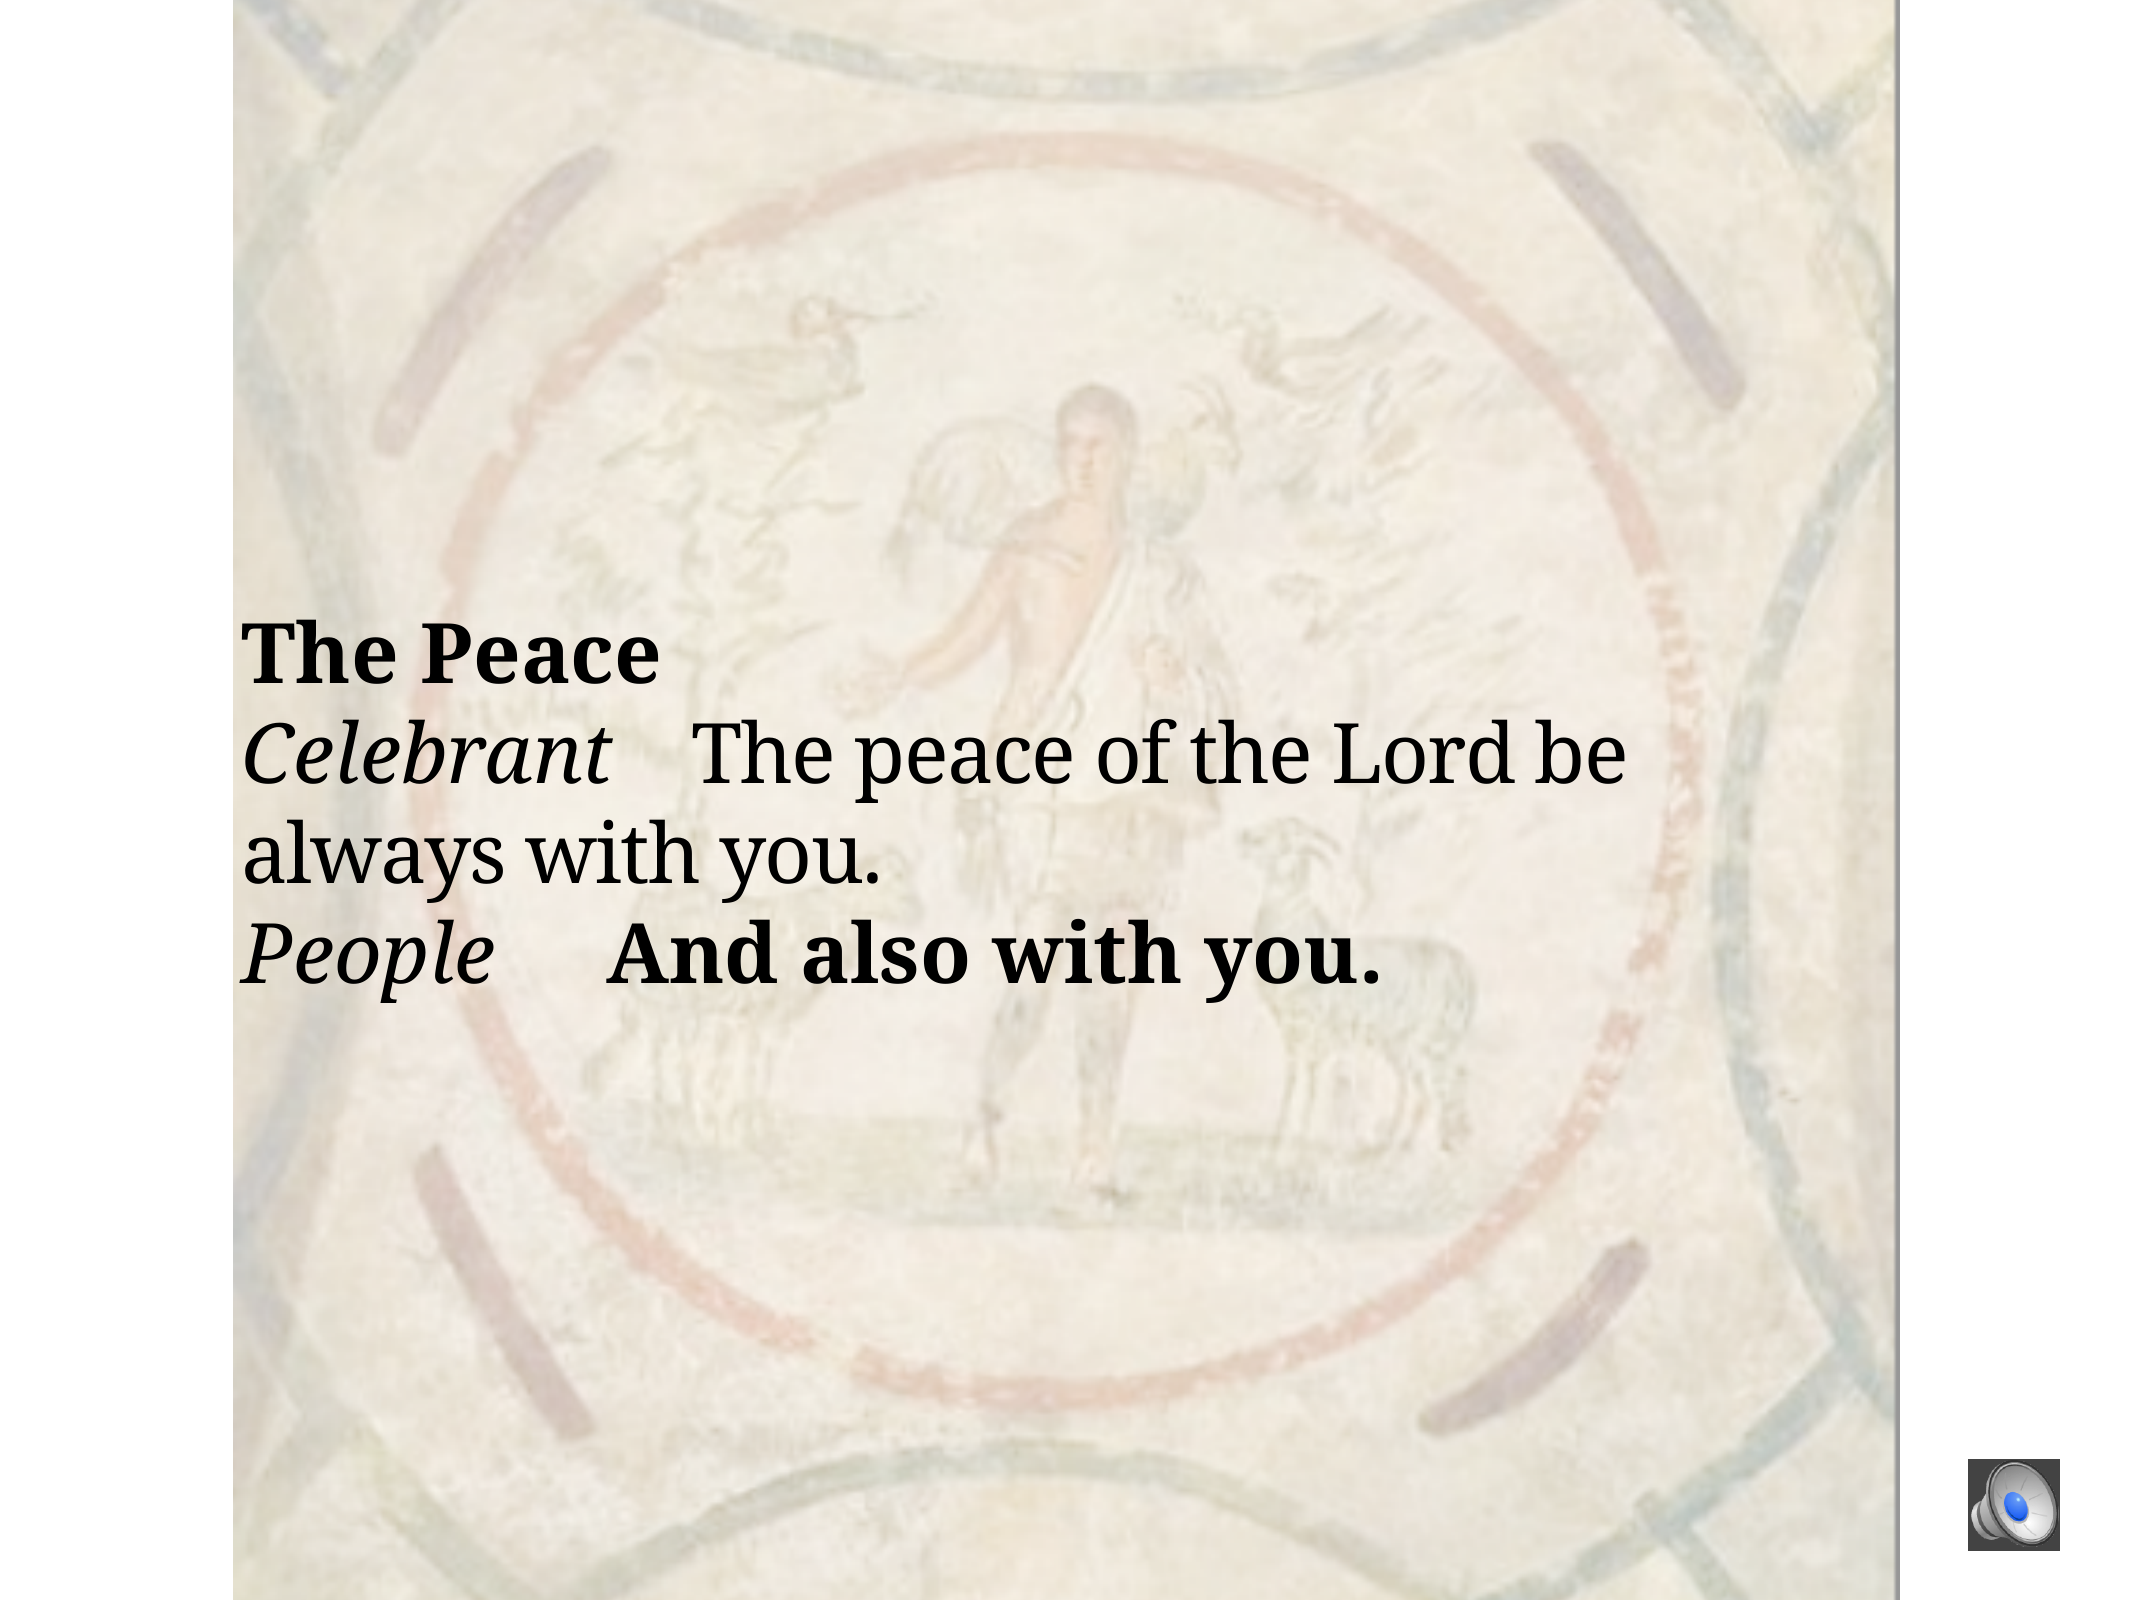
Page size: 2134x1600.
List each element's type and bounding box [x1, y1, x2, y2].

picture [233, 0, 1901, 1600]
picture [1967, 1458, 2062, 1553]
